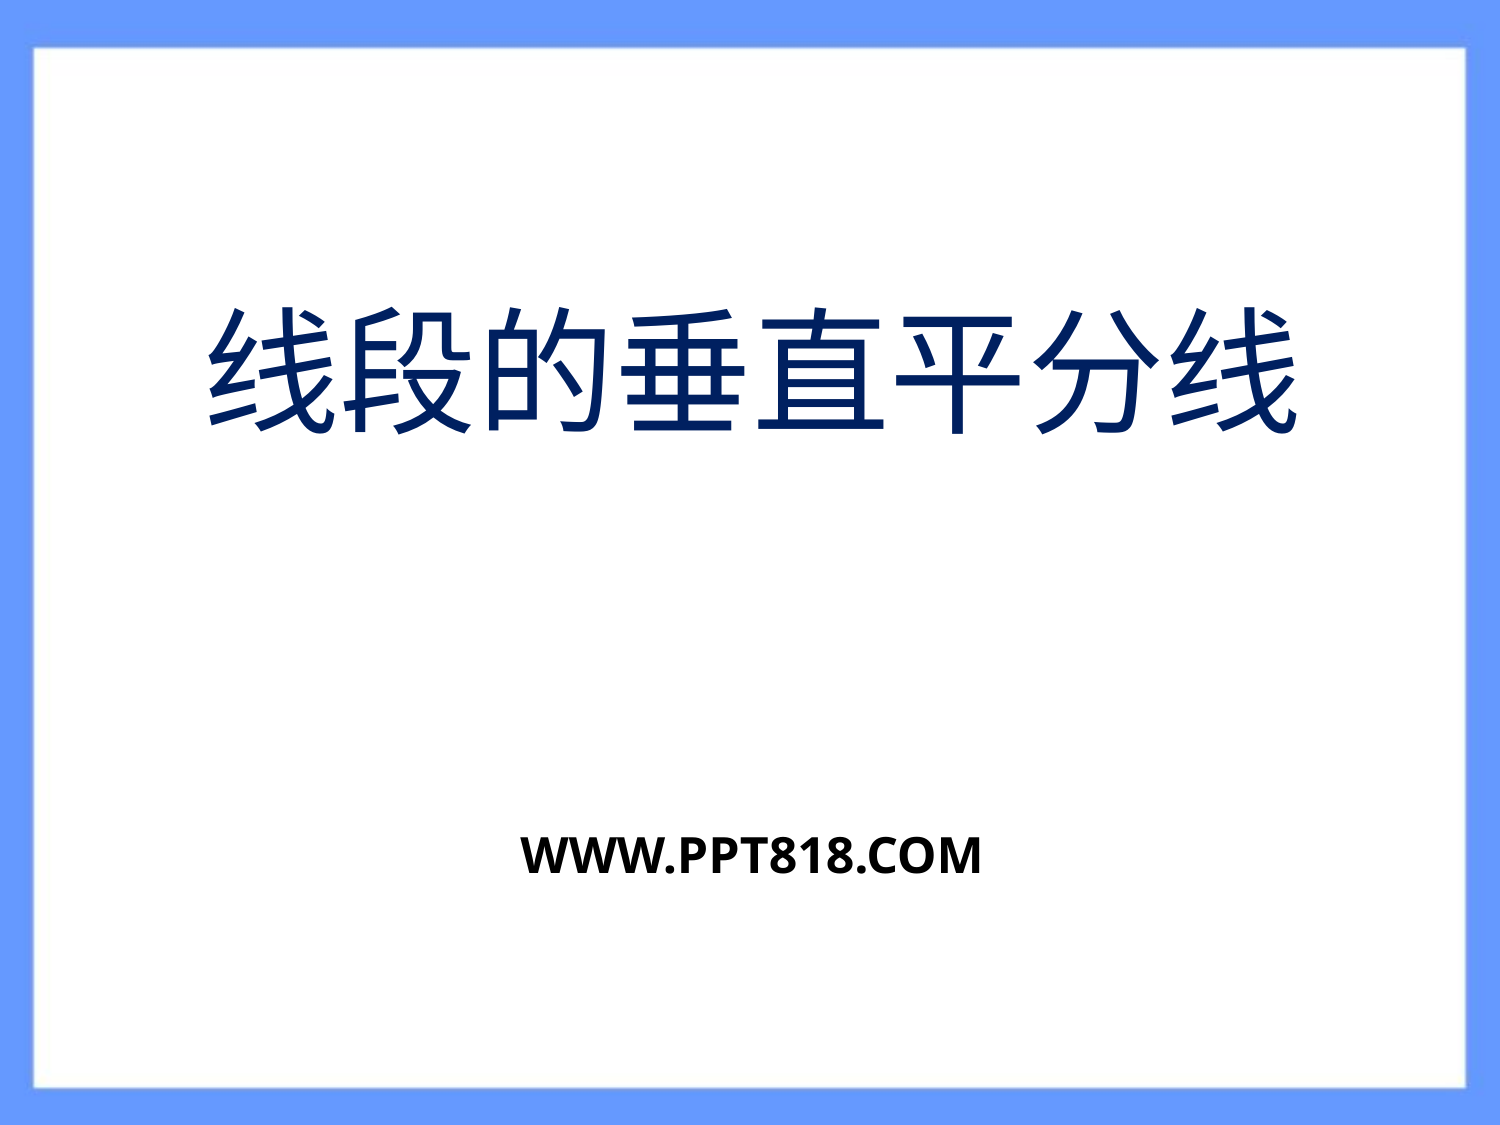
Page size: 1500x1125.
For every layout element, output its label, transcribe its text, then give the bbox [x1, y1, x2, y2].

text_box WWW.PPT818.COM [449, 810, 1055, 892]
picture [0, 0, 1500, 1125]
text_box 线段的垂直平分线 [32, 278, 1472, 459]
